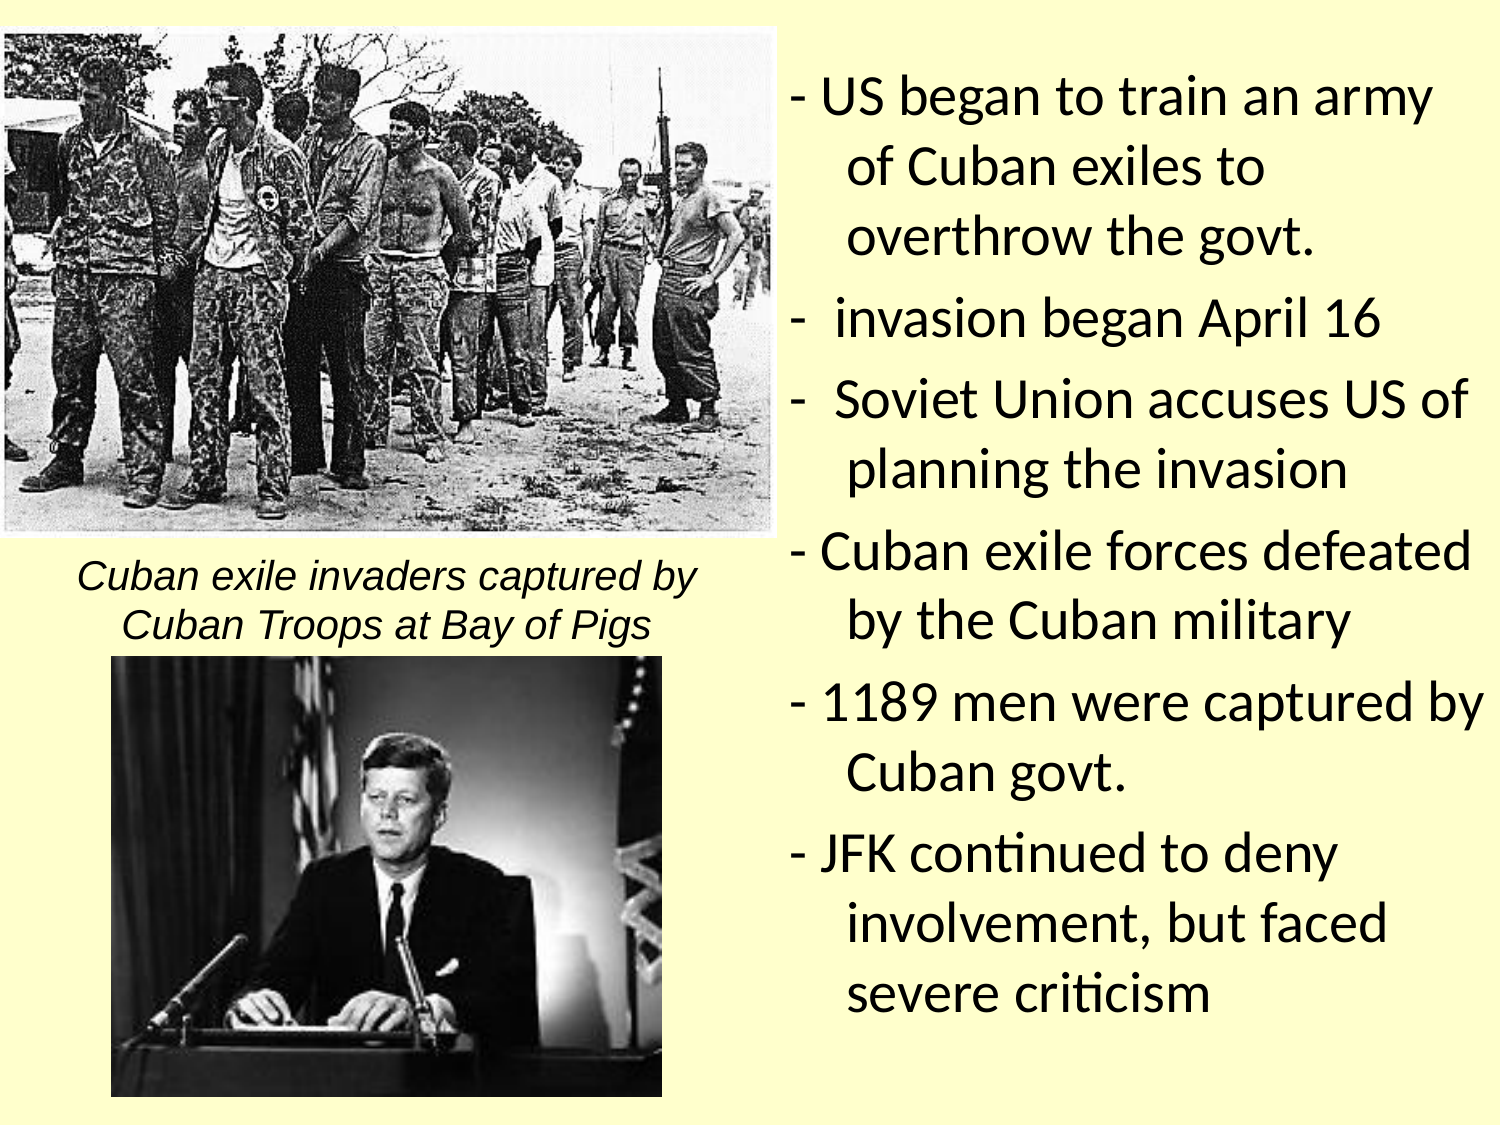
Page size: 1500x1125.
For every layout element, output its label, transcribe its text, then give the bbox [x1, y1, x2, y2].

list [0, 26, 777, 538]
text_box Cuban exile invaders captured by Cuban Troops at Bay of Pigs [5, 546, 769, 656]
picture [111, 656, 663, 1098]
list - US began to train an army of Cuban exiles to overthrow the govt. - invasion began April 16 - Soviet Union accuses US of planning the invasion - Cuban exile forces defeated by the Cuban military - 1189 men were captured by Cuban govt. - JFK continued to deny involvement, but faced severe criticism [774, 50, 1500, 1125]
